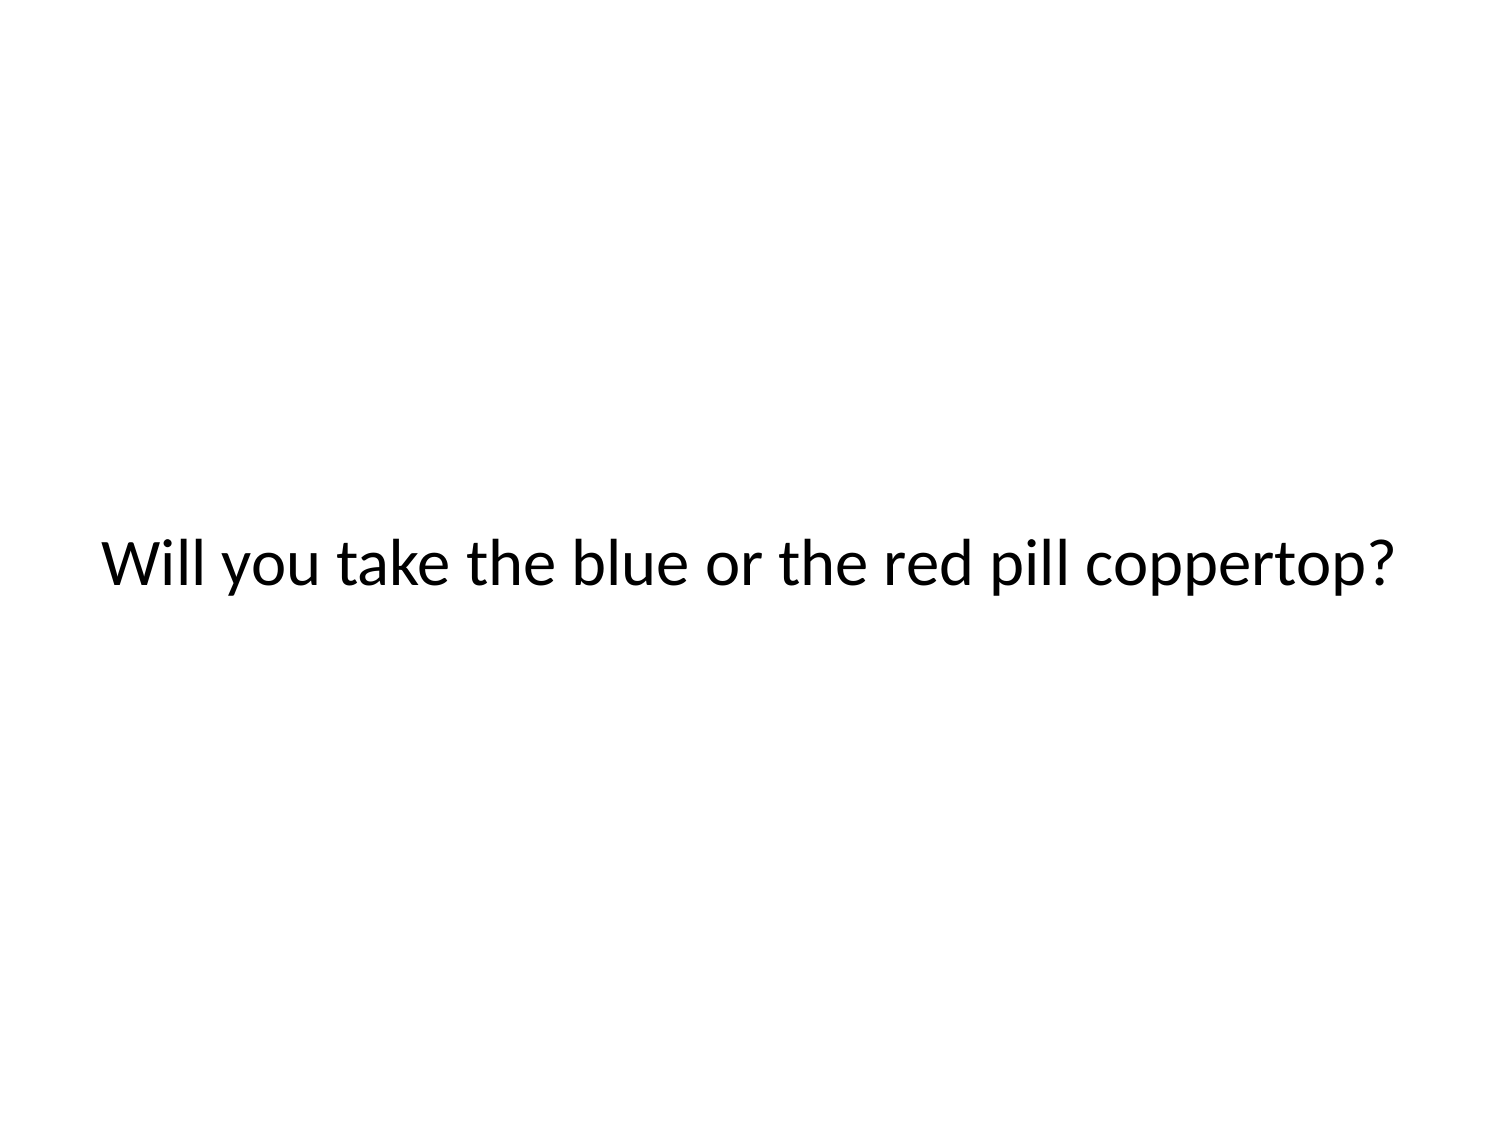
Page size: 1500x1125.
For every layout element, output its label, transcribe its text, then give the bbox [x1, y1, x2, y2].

list Will you take the blue or the red pill coppertop? [75, 112, 1425, 1005]
